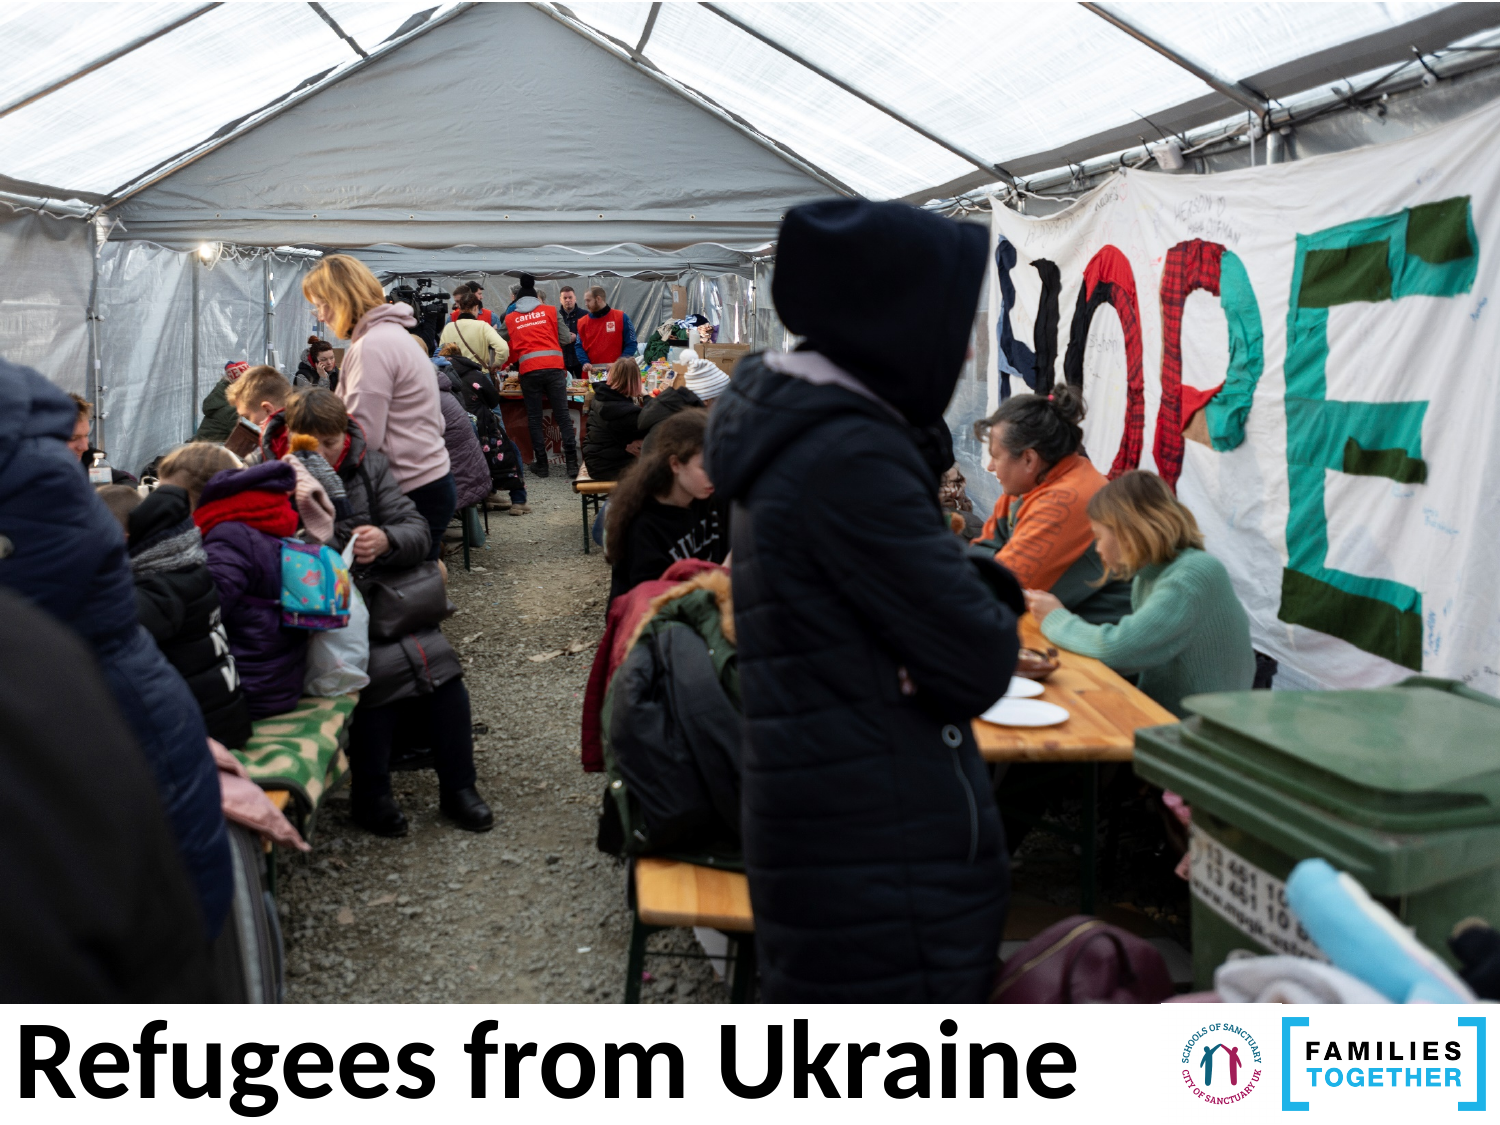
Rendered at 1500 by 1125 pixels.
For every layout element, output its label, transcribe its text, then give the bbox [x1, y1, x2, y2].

text_box Refugees from Ukraine [1285, 1010, 1500, 1125]
picture [0, 1, 1500, 1124]
text_box Refugees from Ukraine [0, 1011, 1155, 1125]
